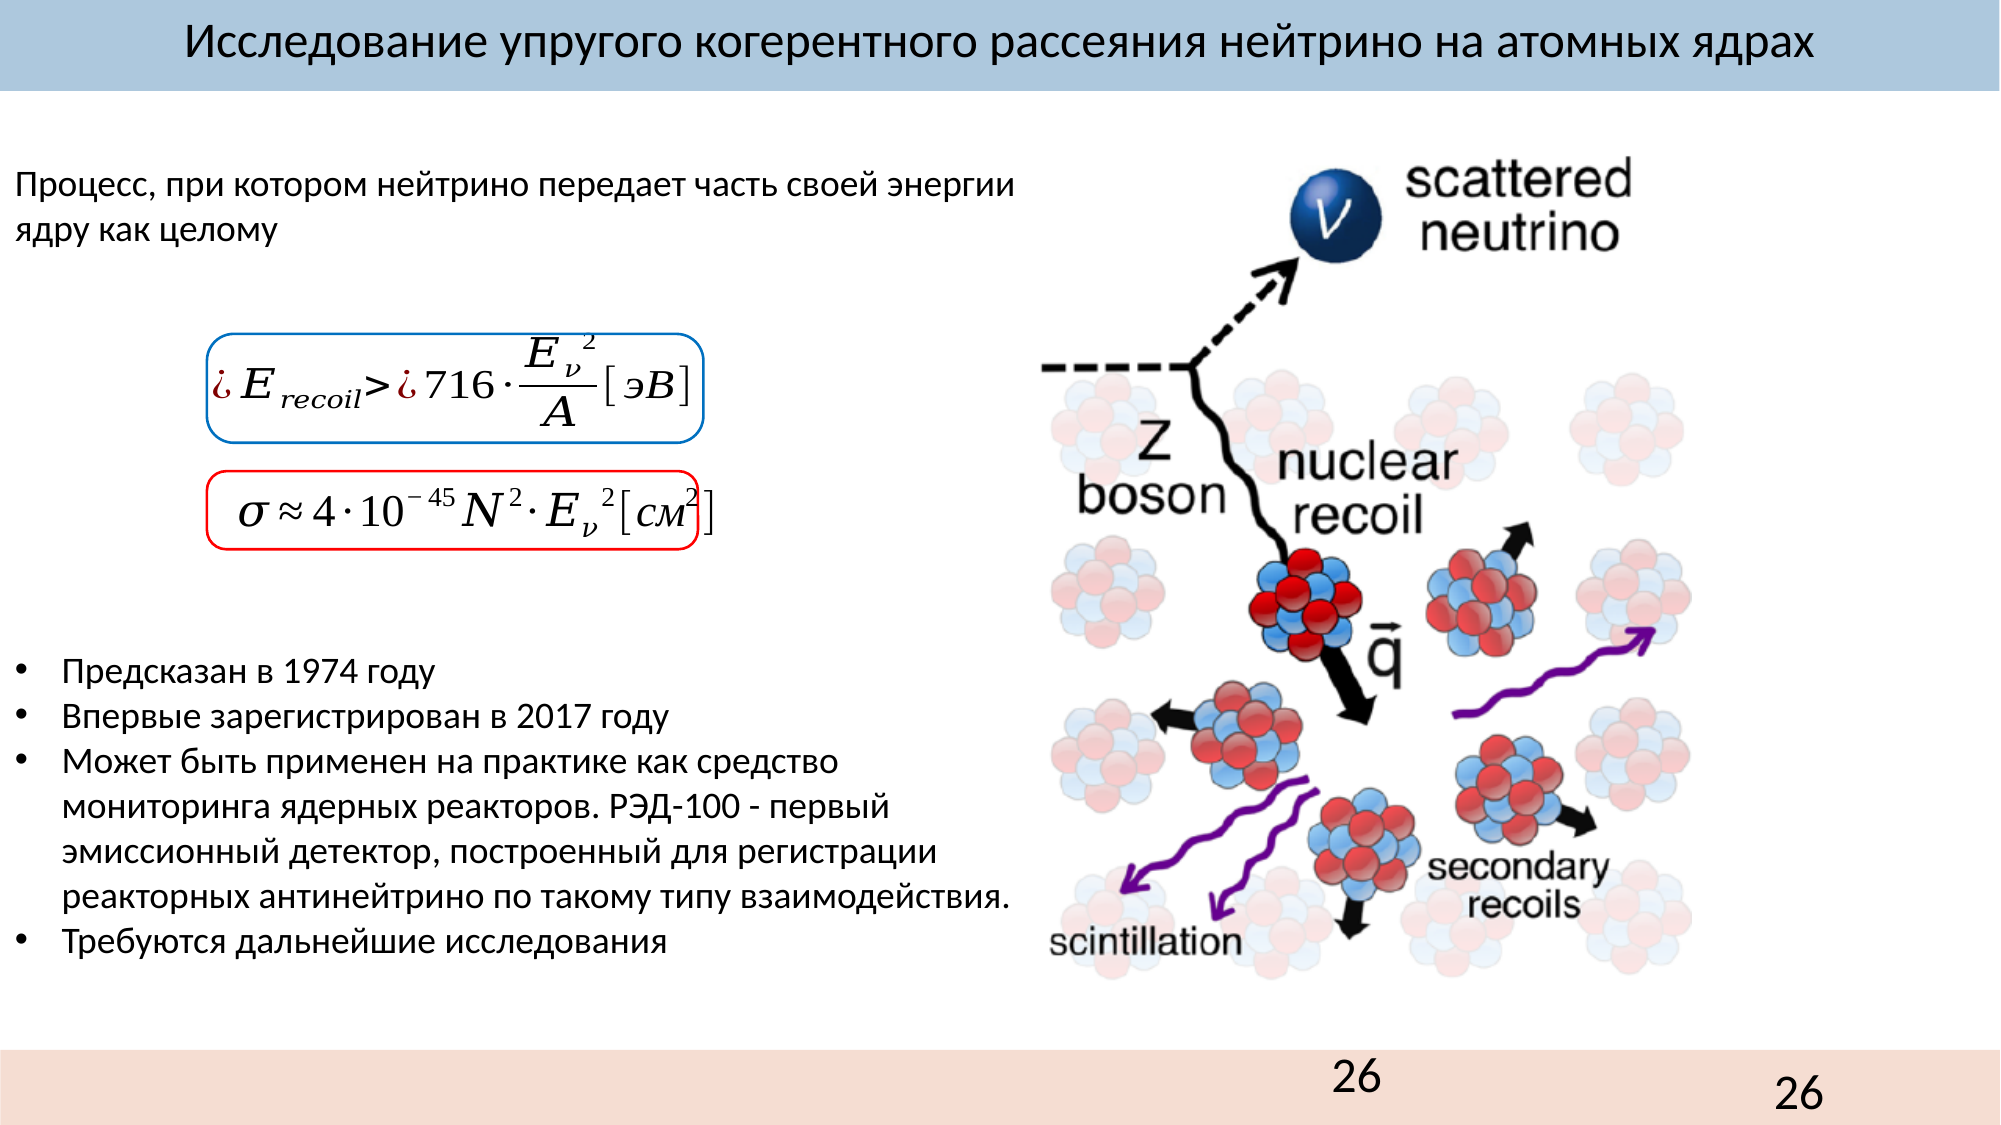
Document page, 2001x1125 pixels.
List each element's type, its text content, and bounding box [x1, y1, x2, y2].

picture [1039, 118, 1692, 983]
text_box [206, 470, 718, 550]
text_box Процесс, при котором нейтрино передает часть своей энергии ядру как целому [0, 151, 1036, 257]
text_box Исследование упругого когерентного рассеяния нейтрино на атомных ядрах [0, 0, 2000, 75]
text_box Предсказан в 1974 году Впервые зарегистрирован в 2017 году Может быть применен на практике как средство мониторинга ядерных реакторов. РЭД-100 - первый эмиссионный детектор, построенный для регистрации реакторных антинейтрино по такому типу взаимодействия. Требуются дальнейшие исследования [0, 638, 1032, 969]
text_box 26 [1059, 1042, 1397, 1103]
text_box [206, 325, 704, 444]
slide_number 26 [1624, 1059, 1840, 1120]
